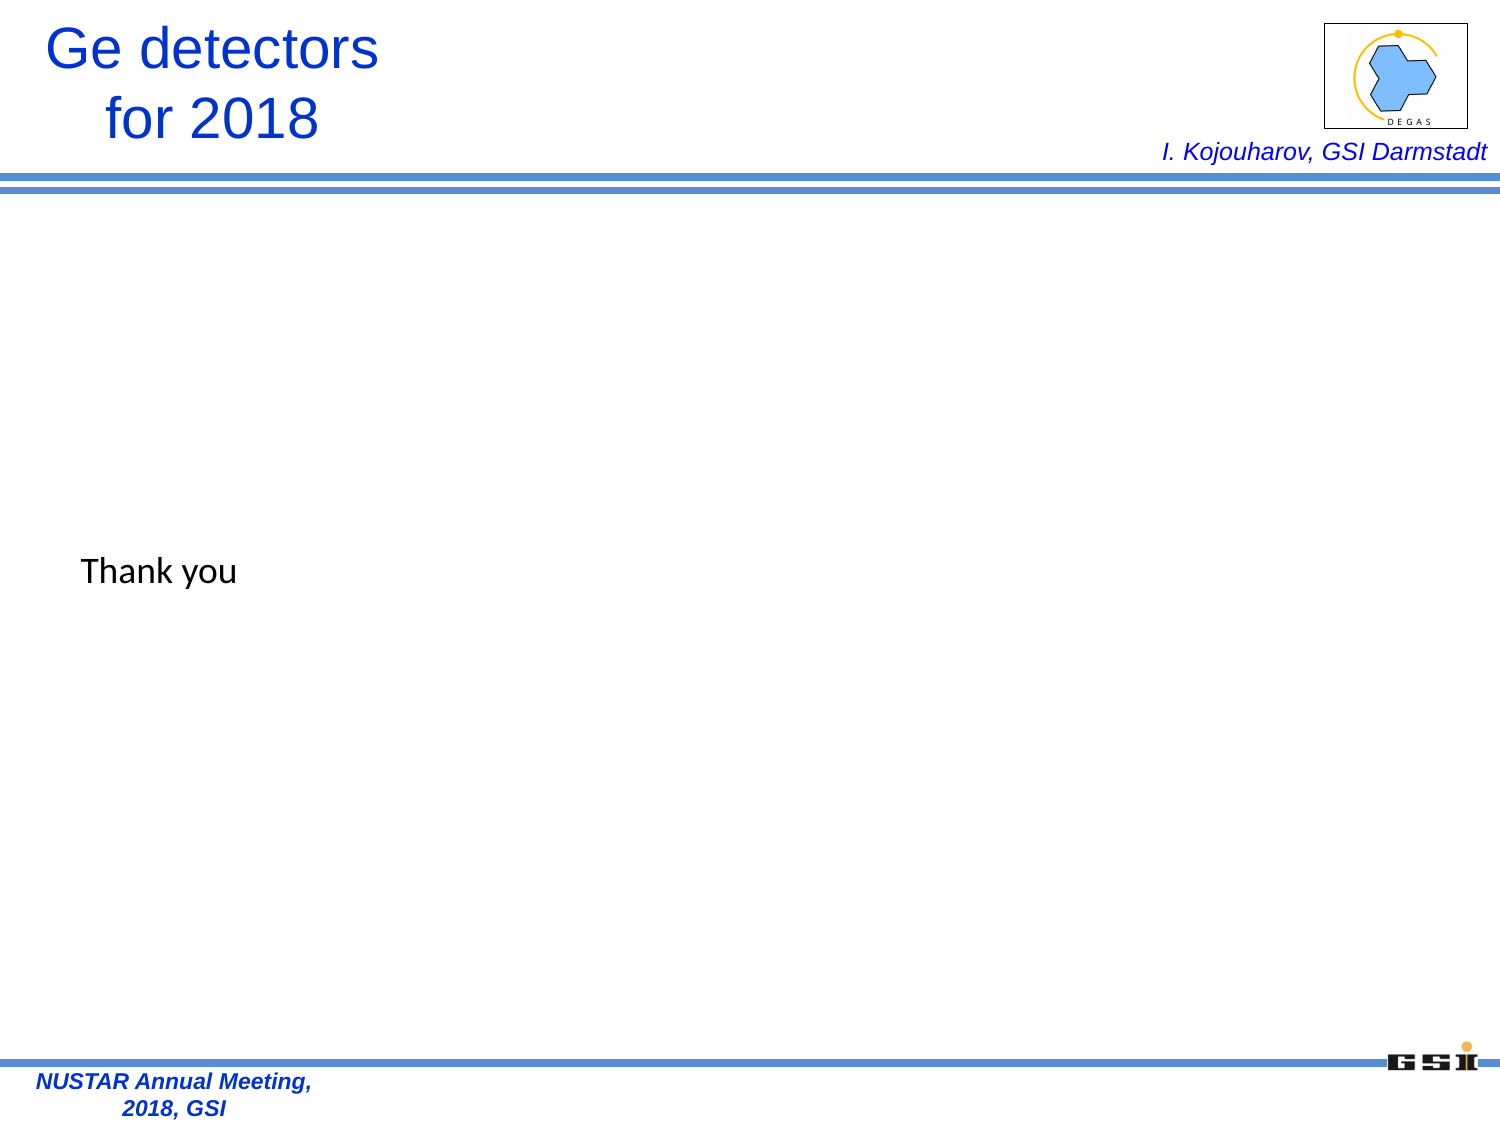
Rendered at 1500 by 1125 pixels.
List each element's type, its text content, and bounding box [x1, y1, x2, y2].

text_box I. Kojouharov, GSI Darmstadt [1153, 133, 1497, 167]
picture [1298, 3, 1495, 151]
text_box Thank you [65, 538, 253, 599]
picture [1387, 1040, 1479, 1071]
text_box Ge detectors for 2018 [17, 8, 408, 152]
footer NUSTAR Annual Meeting, 2018, GSI [0, 1071, 349, 1125]
